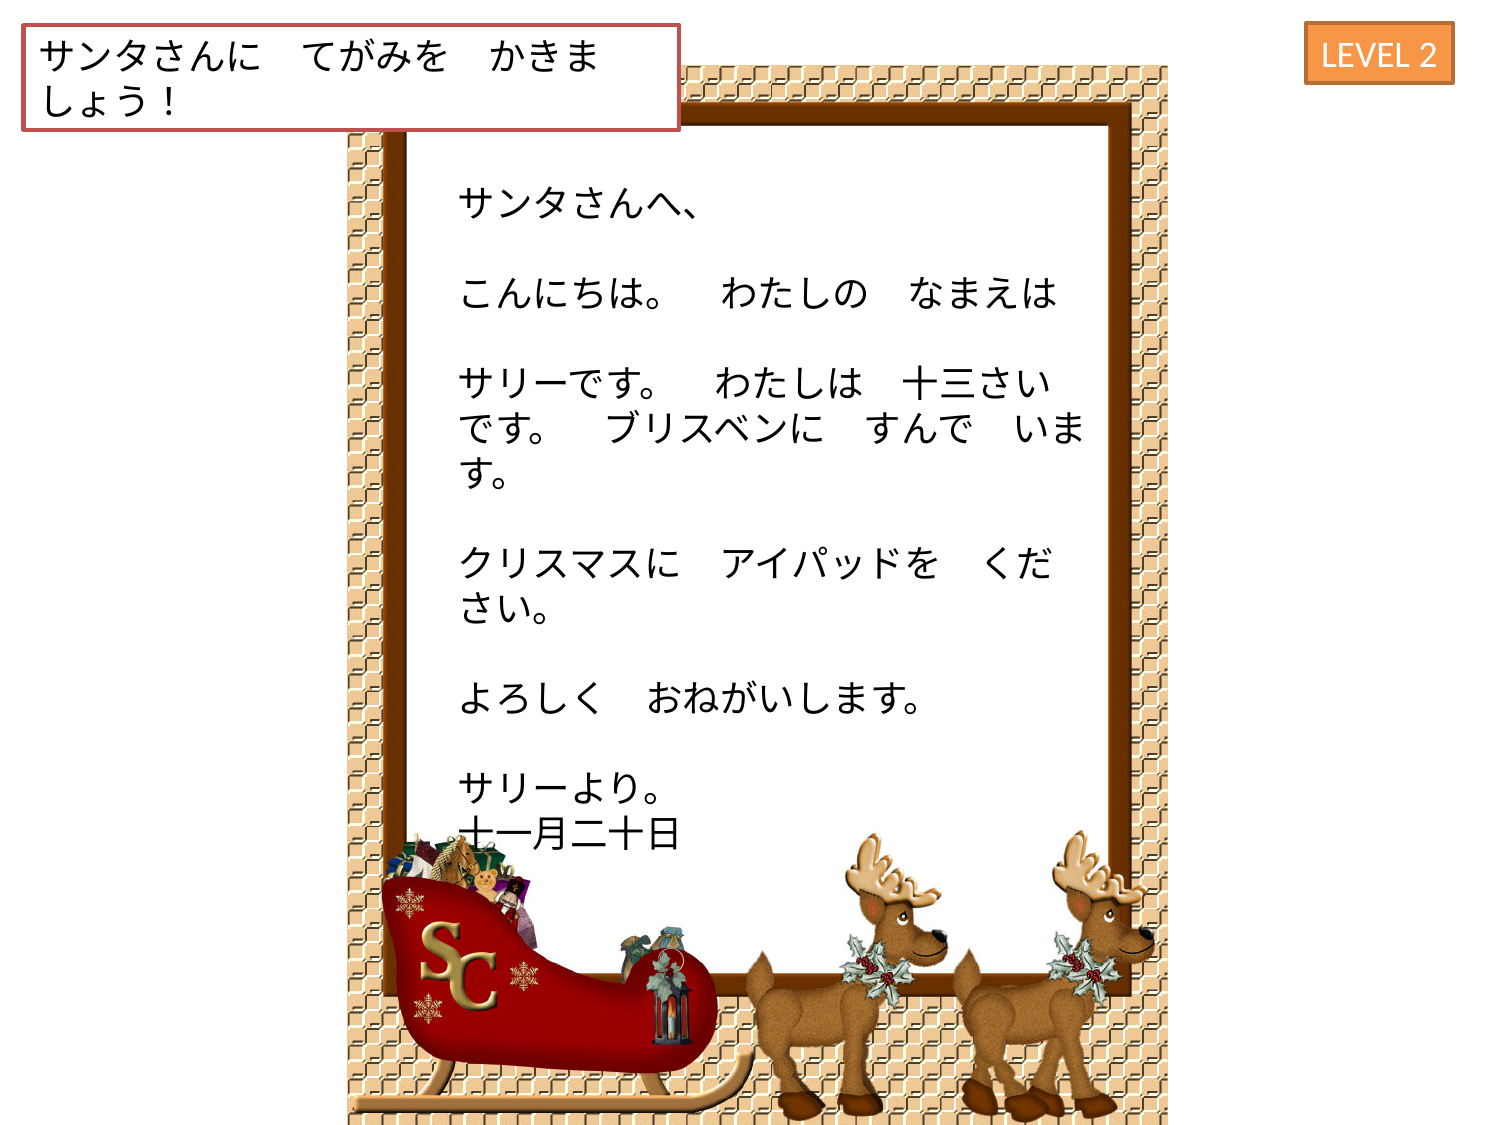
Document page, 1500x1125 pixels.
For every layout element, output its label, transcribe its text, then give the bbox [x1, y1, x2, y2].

picture [347, 65, 1168, 1125]
text_box サンタさんに てがみを かきましょう！ [21, 23, 681, 132]
text_box LEVEL 2 [1304, 21, 1455, 85]
